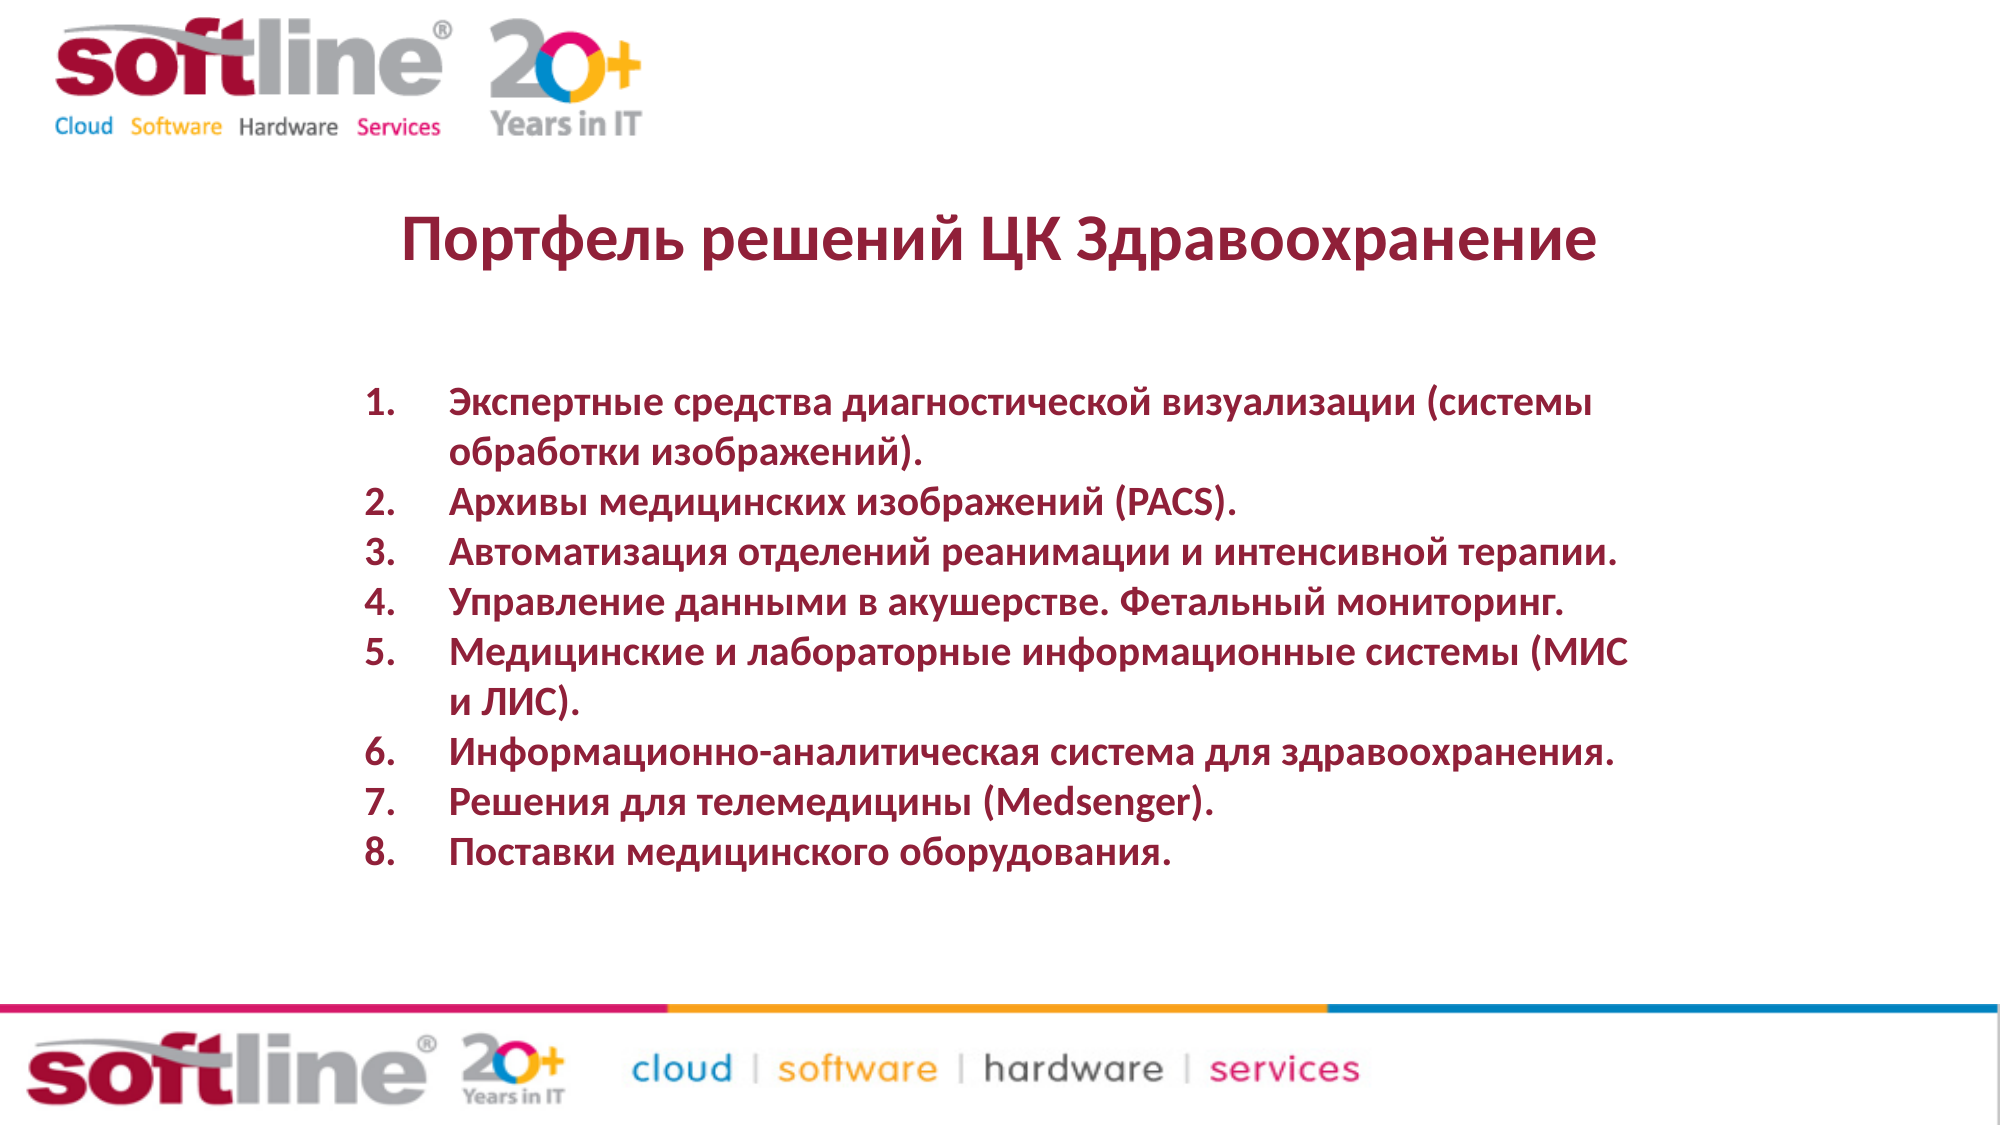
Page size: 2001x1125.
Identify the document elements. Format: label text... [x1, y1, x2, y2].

text_box Экспертные средства диагностической визуализации (системы обработки изображений). Архивы медицинских изображений (PACS). Автоматизация отделений реанимации и интенсивной терапии. Управление данными в акушерстве. Фетальный мониторинг. Медицинские и лабораторные информационные системы (МИС и ЛИС). Информационно-аналитическая система для здравоохранения. Решения для телемедицины (Medsenger). Поставки медицинского оборудования. [349, 366, 1651, 882]
text_box Портфель решений ЦК Здравоохранение [349, 186, 1651, 281]
picture [54, 17, 646, 139]
picture [0, 1004, 2000, 1125]
